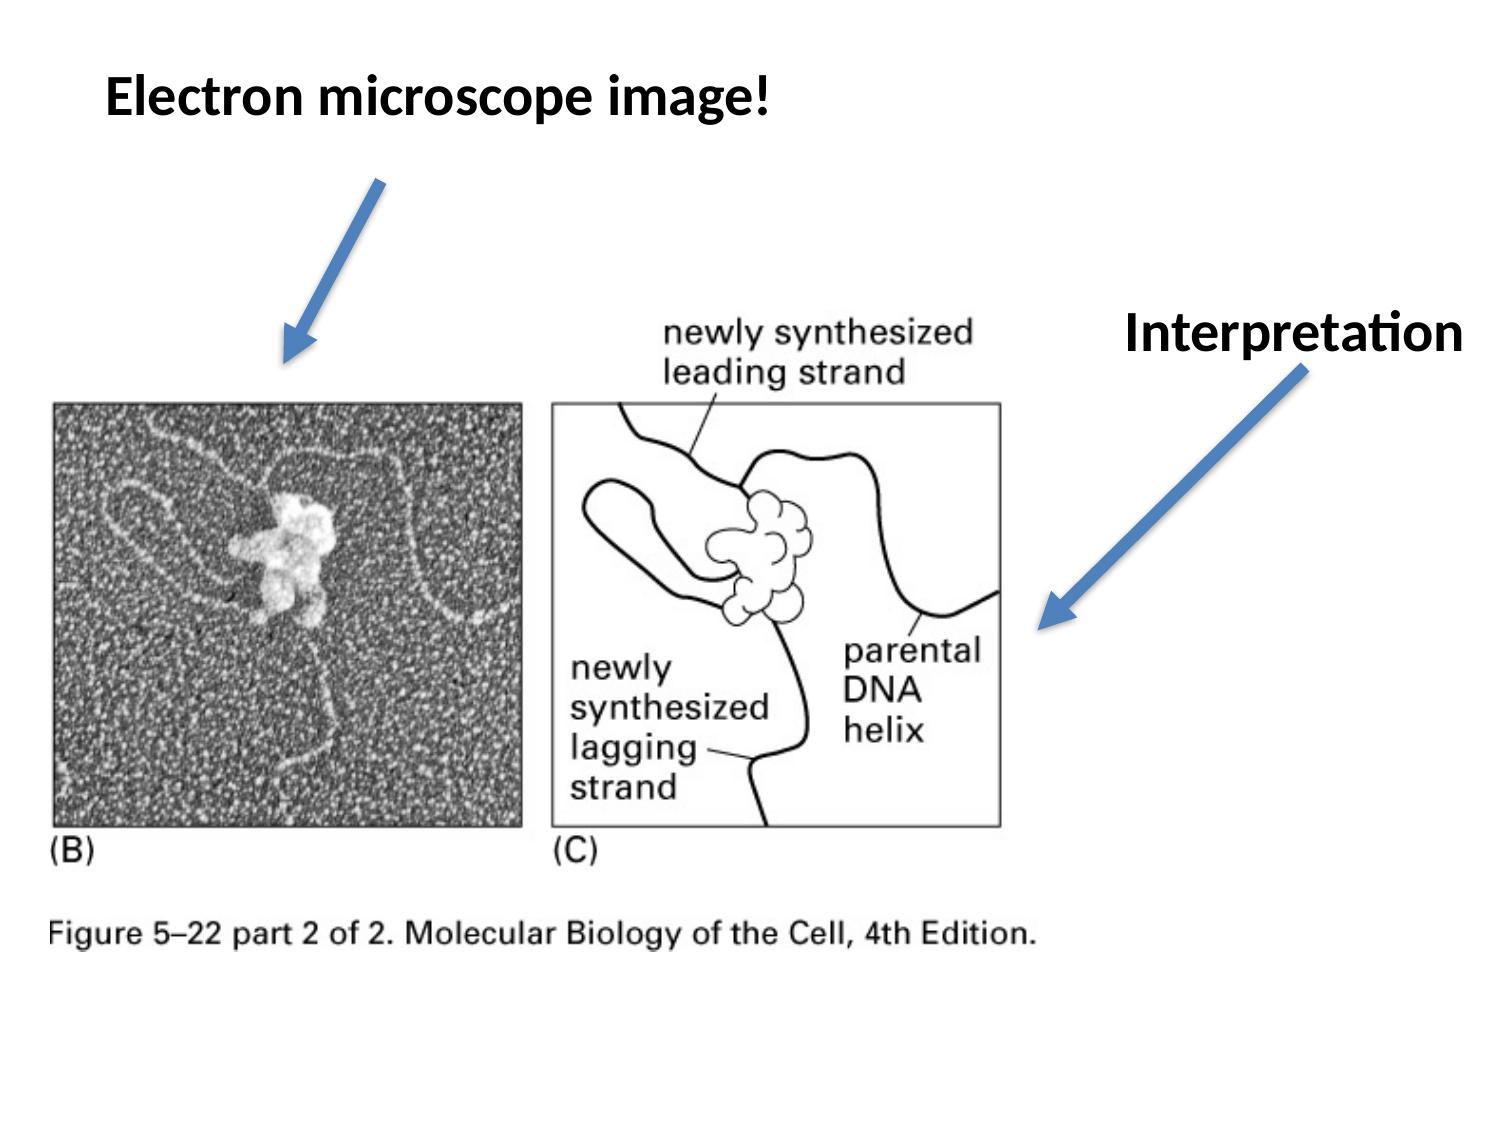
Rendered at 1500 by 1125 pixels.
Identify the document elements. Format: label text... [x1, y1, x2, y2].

text_box Interpretation [1110, 286, 1500, 371]
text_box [283, 180, 382, 365]
text_box Electron microscope image! [90, 50, 917, 135]
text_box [1037, 366, 1306, 631]
picture [49, 309, 1038, 952]
